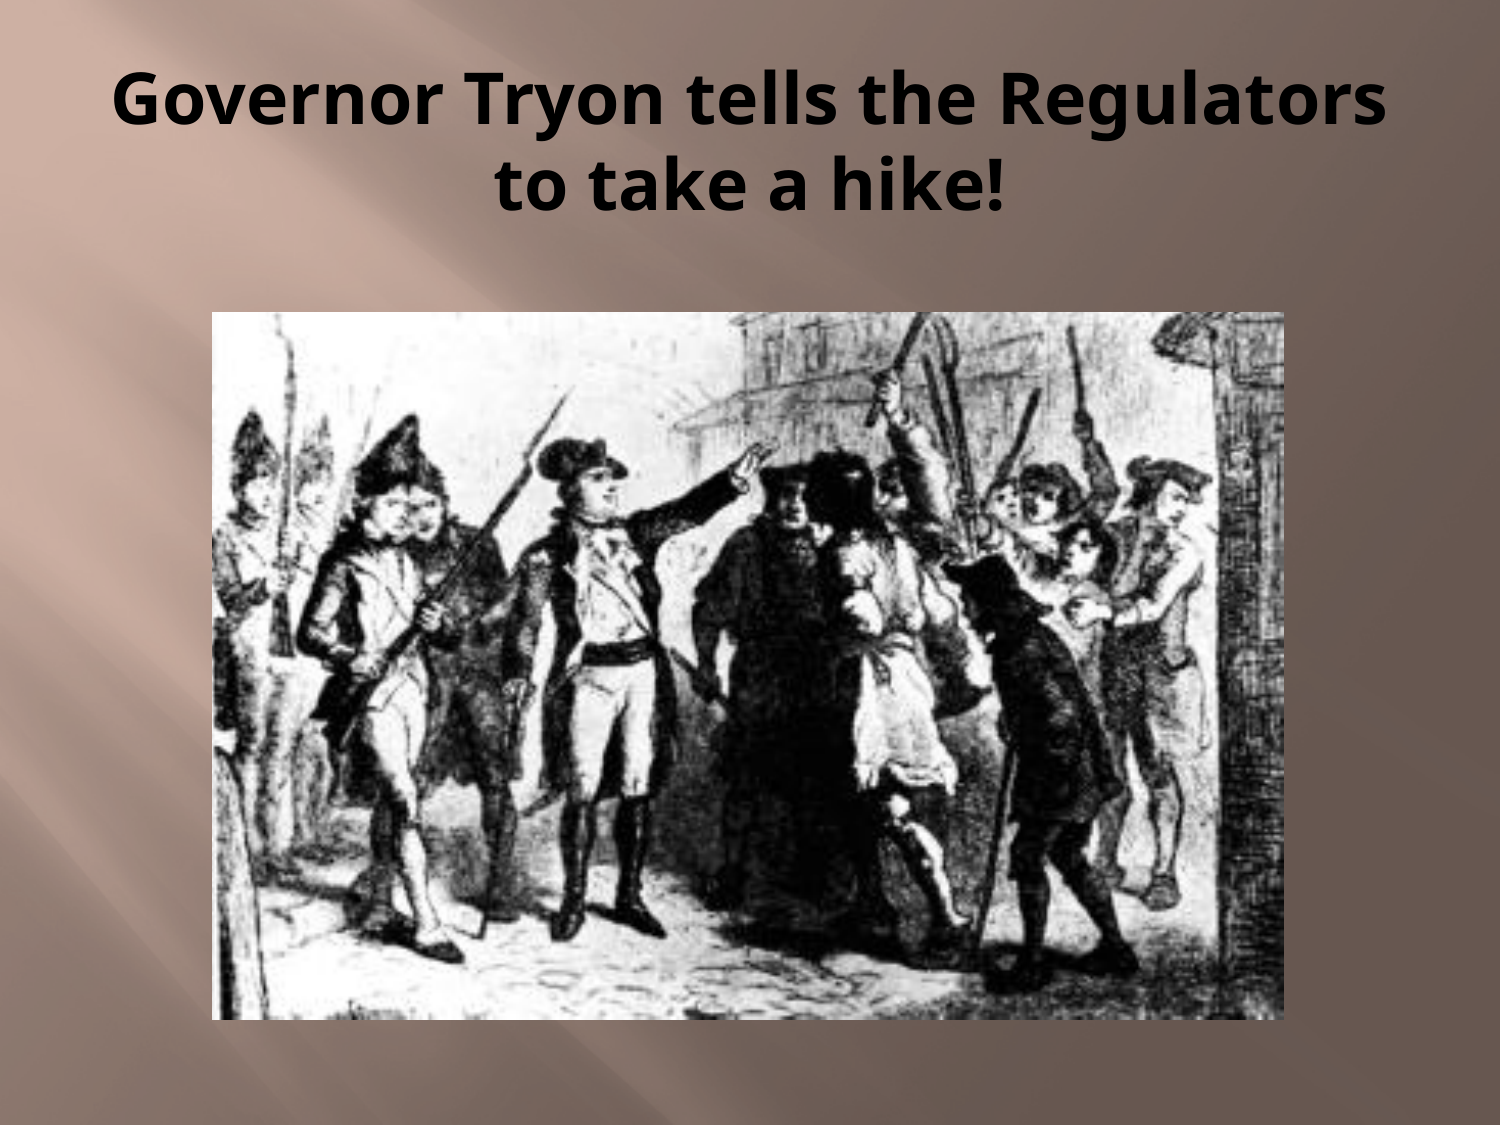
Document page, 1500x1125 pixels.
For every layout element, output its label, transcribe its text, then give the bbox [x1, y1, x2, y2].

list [212, 312, 1284, 1020]
title Governor Tryon tells the Regulators to take a hike! [75, 45, 1425, 233]
